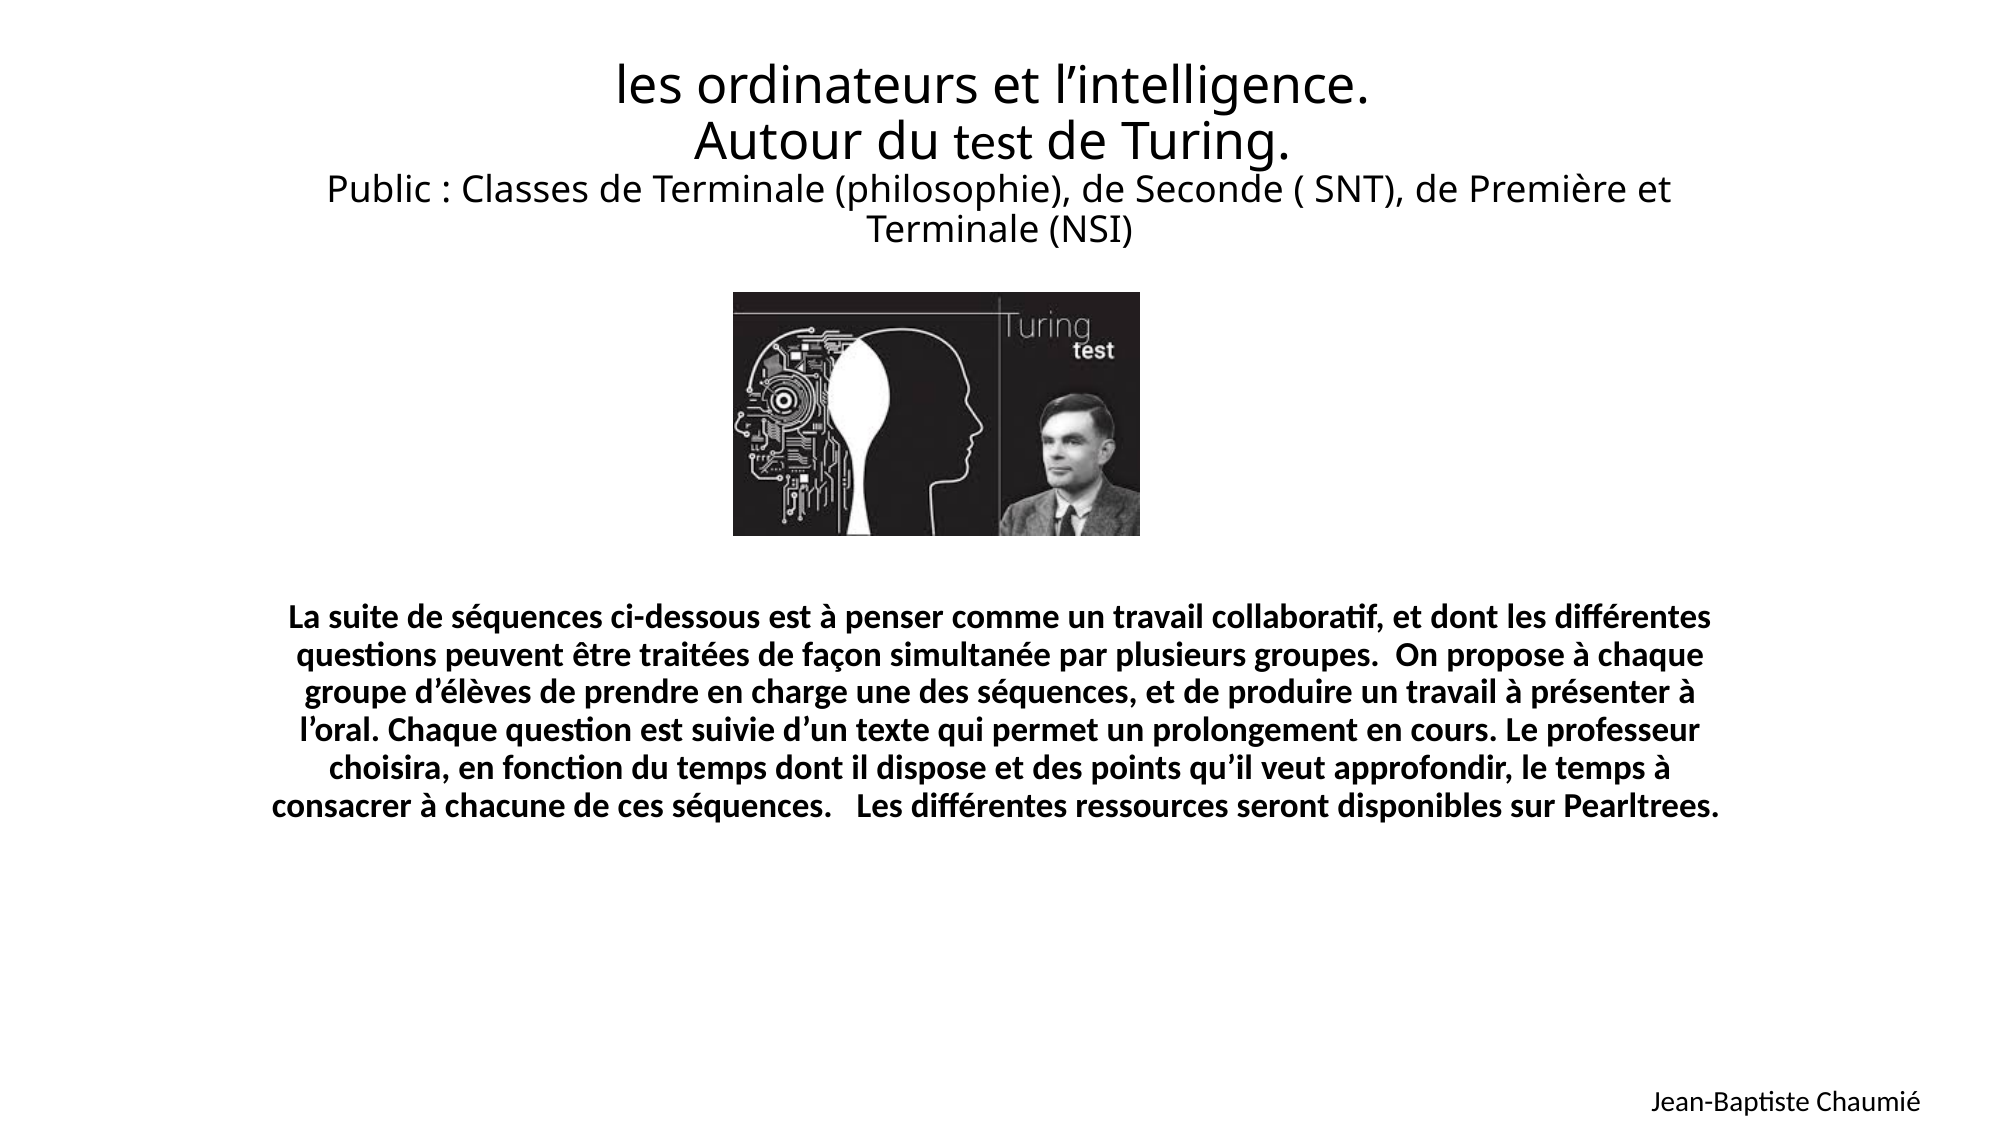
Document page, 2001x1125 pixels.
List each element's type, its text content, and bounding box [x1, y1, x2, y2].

subtitle La suite de séquences ci-dessous est à penser comme un travail collaboratif, et dont les différentes questions peuvent être traitées de façon simultanée par plusieurs groupes. On propose à chaque groupe d’élèves de prendre en charge une des séquences, et de produire un travail à présenter à l’oral. Chaque question est suivie d’un texte qui permet un prolongement en cours. Le professeur choisira, en fonction du temps dont il dispose et des points qu’il veut approfondir, le temps à consacrer à chacune de ces séquences. Les différentes ressources seront disponibles sur Pearltrees. [249, 590, 1750, 863]
title les ordinateurs et l’intelligence. Autour du test de Turing. Public : Classes de Terminale (philosophie), de Seconde ( SNT), de Première et Terminale (NSI) [249, 48, 1750, 321]
picture [733, 292, 1140, 537]
text_box Jean-Baptiste Chaumié [1636, 1075, 1936, 1125]
